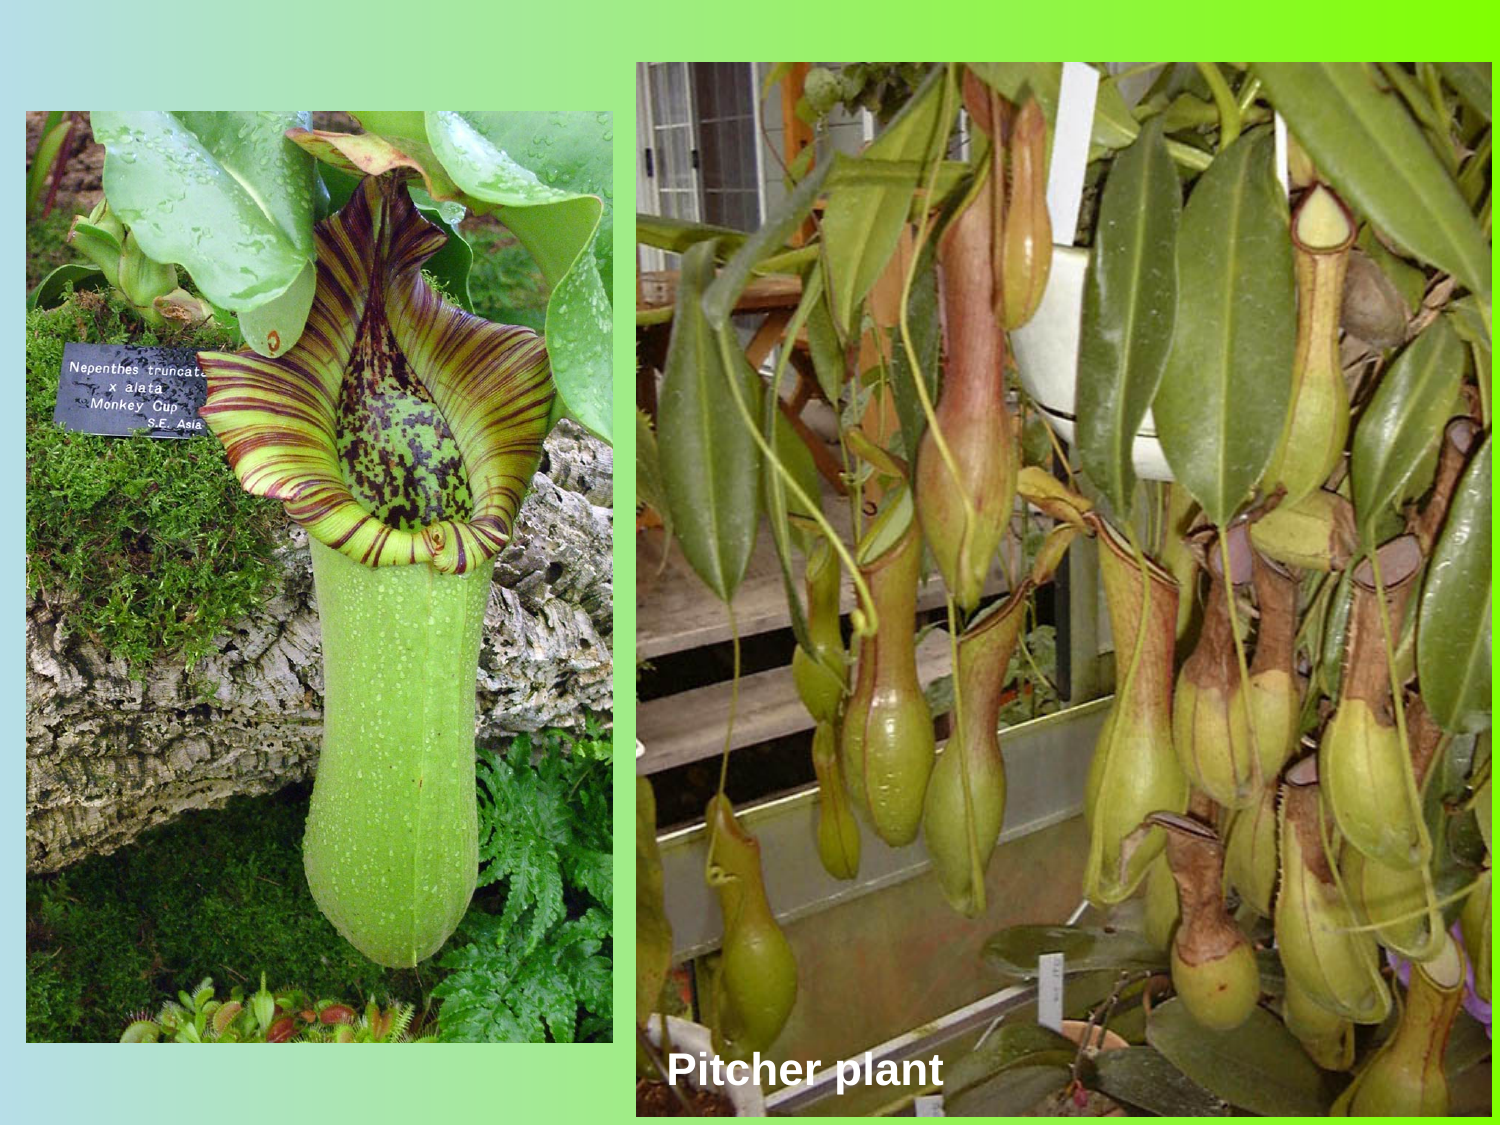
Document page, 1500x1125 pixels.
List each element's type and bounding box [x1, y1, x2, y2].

picture [636, 62, 1492, 1117]
picture [26, 111, 613, 1044]
